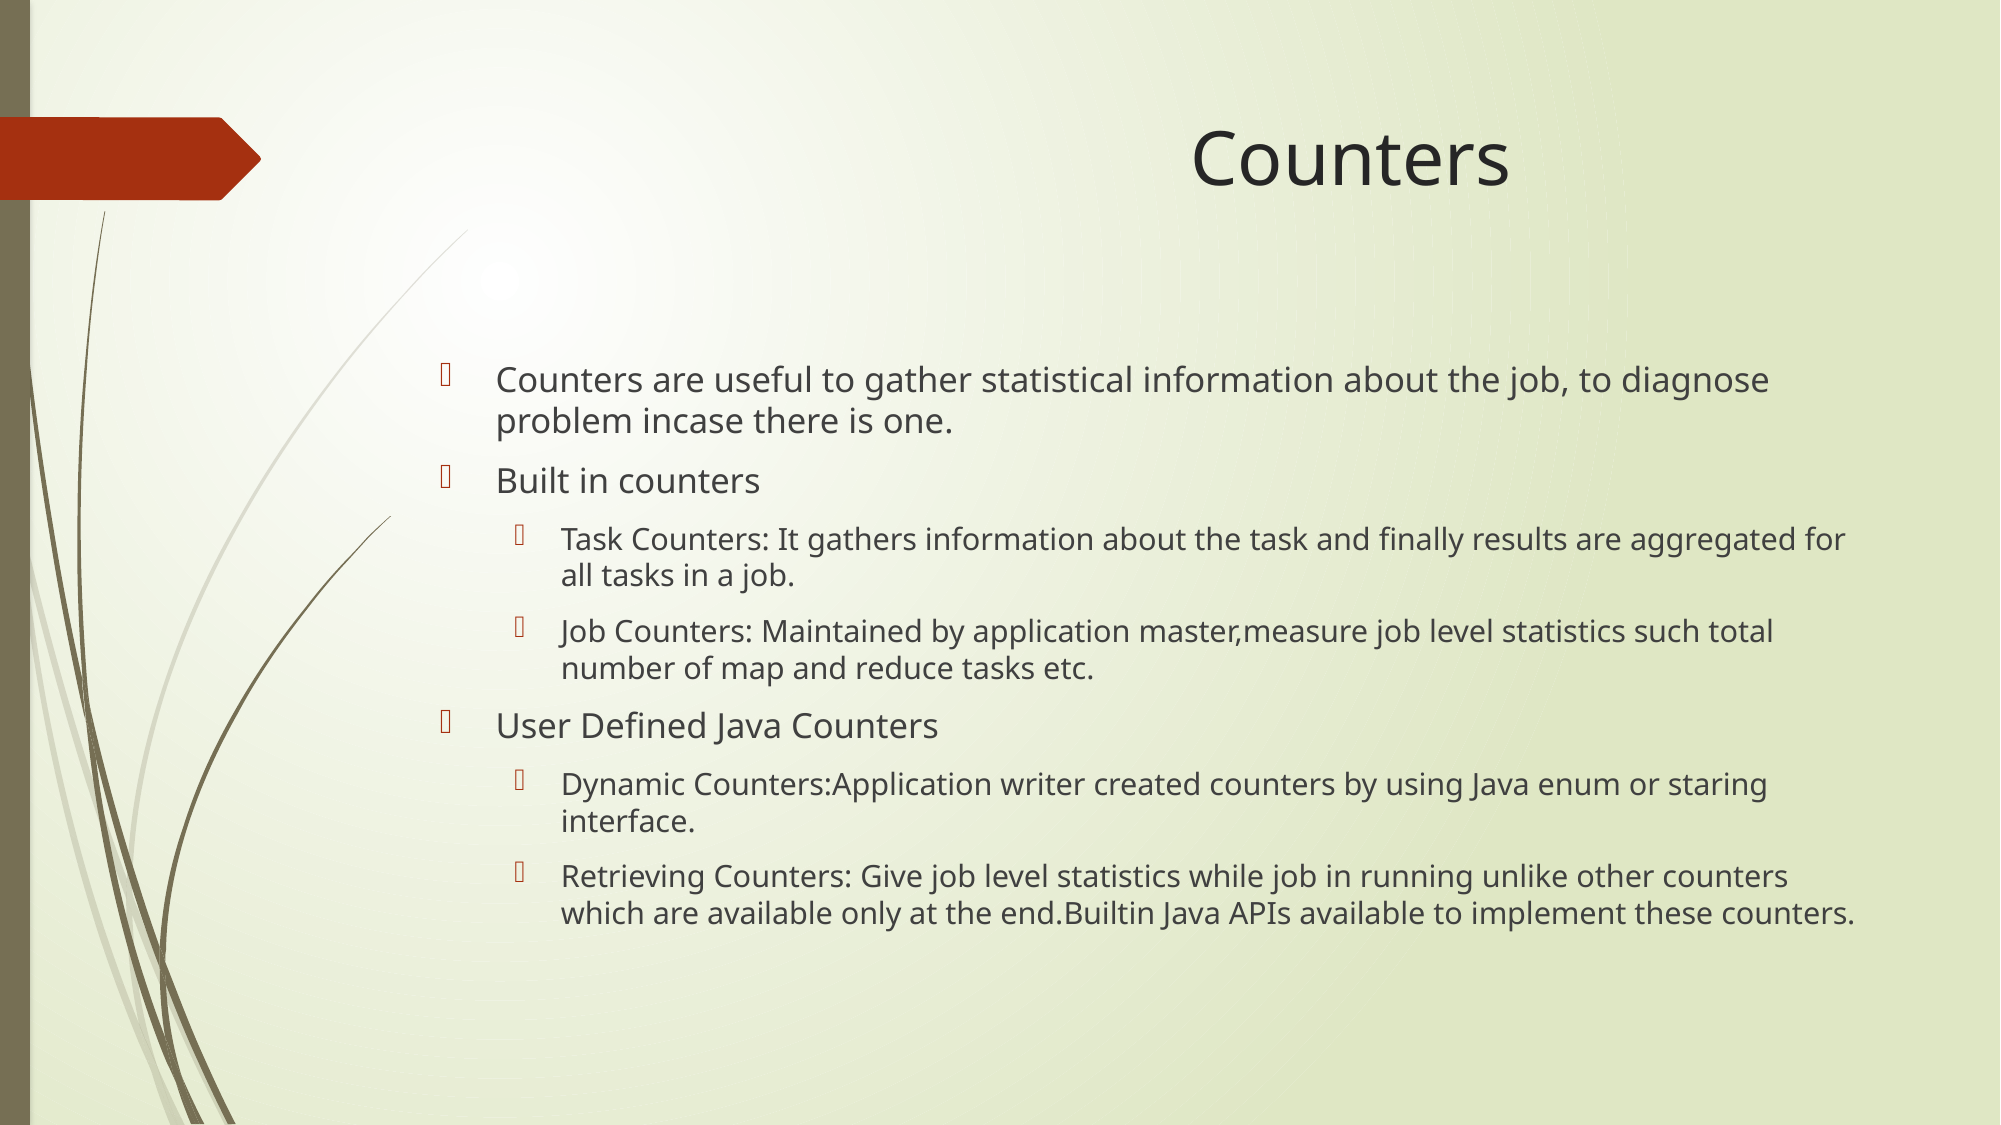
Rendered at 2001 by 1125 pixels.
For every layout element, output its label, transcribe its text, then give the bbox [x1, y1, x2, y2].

title Counters [425, 102, 1888, 313]
list Counters are useful to gather statistical information about the job, to diagnose problem incase there is one. Built in counters Task Counters: It gathers information about the task and finally results are aggregated for all tasks in a job. Job Counters: Maintained by application master,measure job level statistics such total number of map and reduce tasks etc. User Defined Java Counters Dynamic Counters:Application writer created counters by using Java enum or staring interface. Retrieving Counters: Give job level statistics while job in running unlike other counters which are available only at the end.Builtin Java APIs available to implement these counters. [424, 350, 1888, 970]
